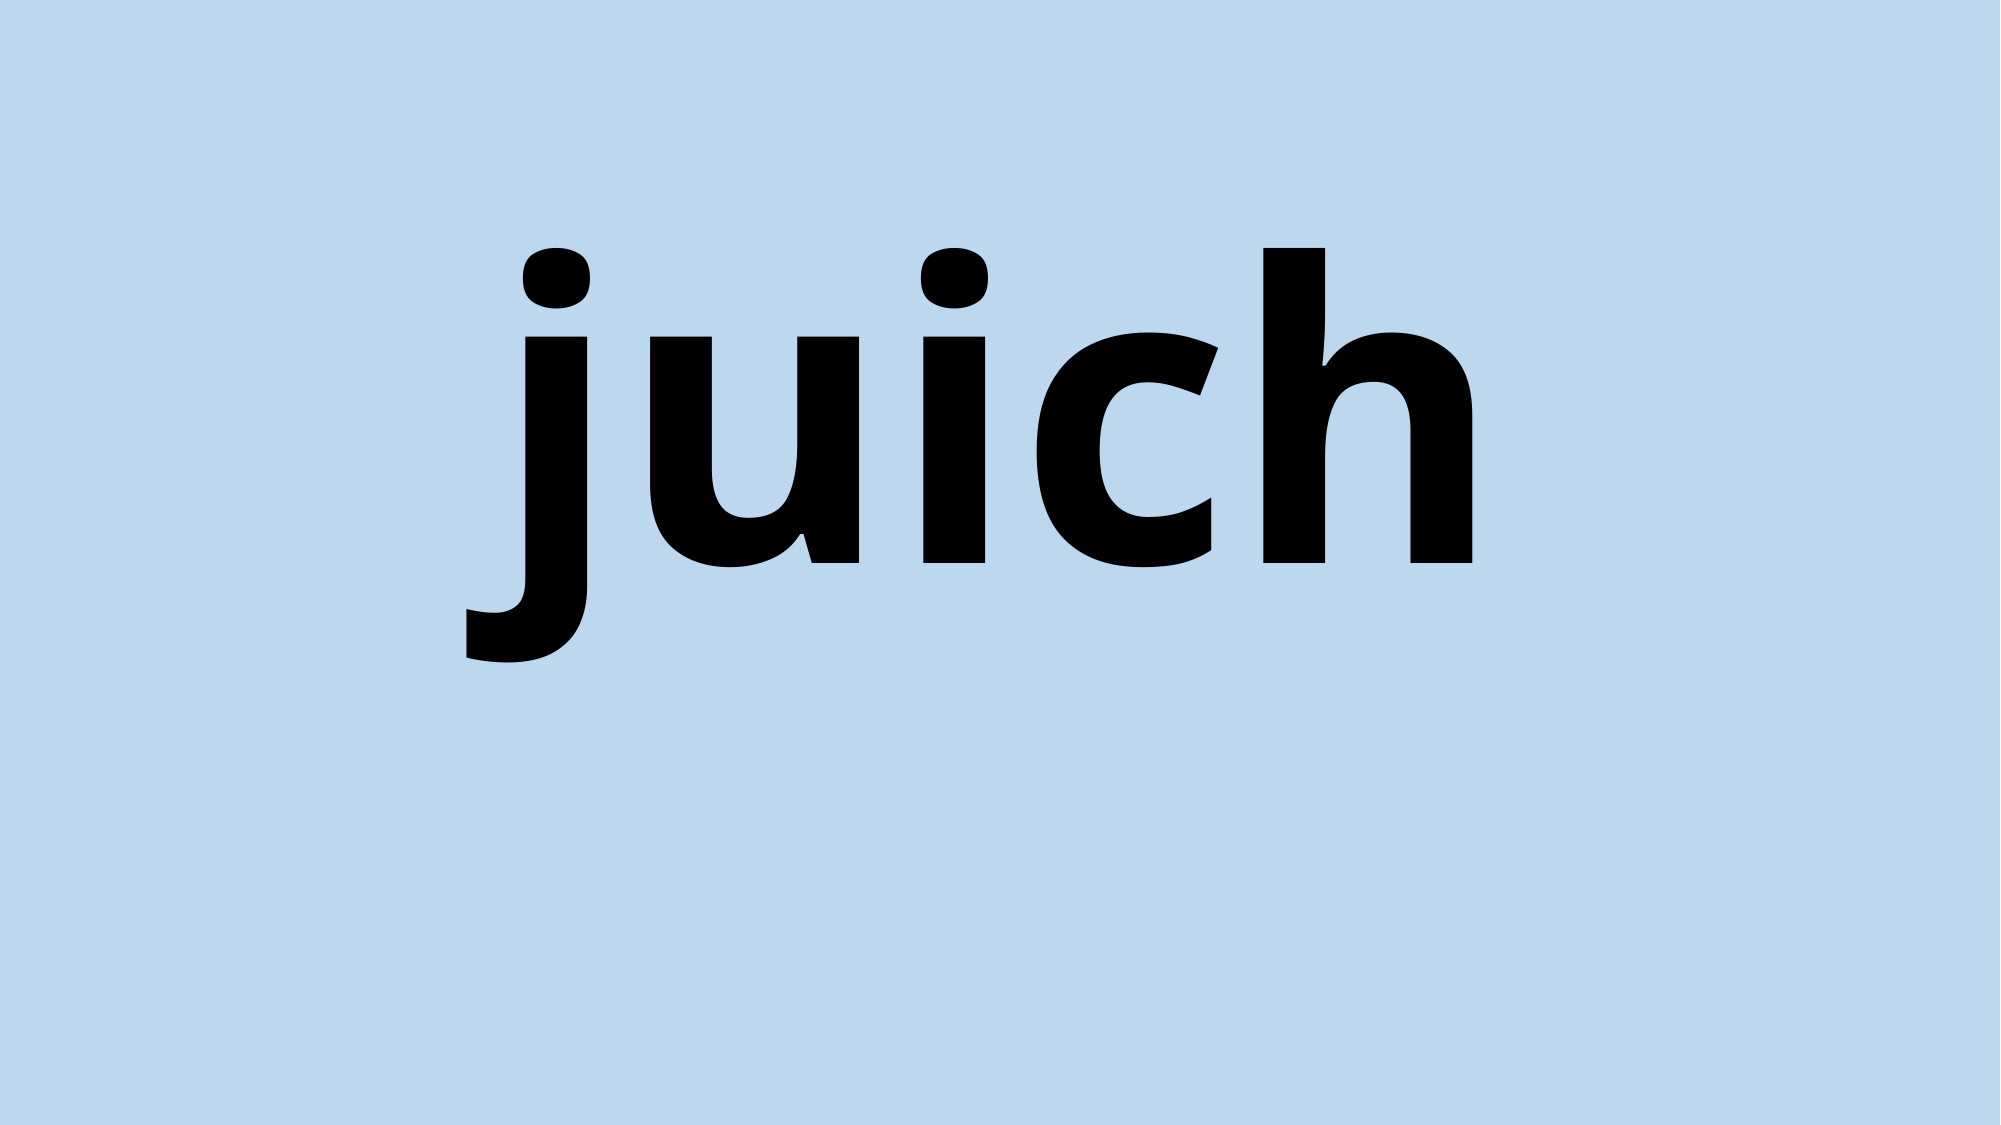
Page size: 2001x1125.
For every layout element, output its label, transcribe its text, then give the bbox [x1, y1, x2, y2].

title juich [248, 231, 1749, 661]
